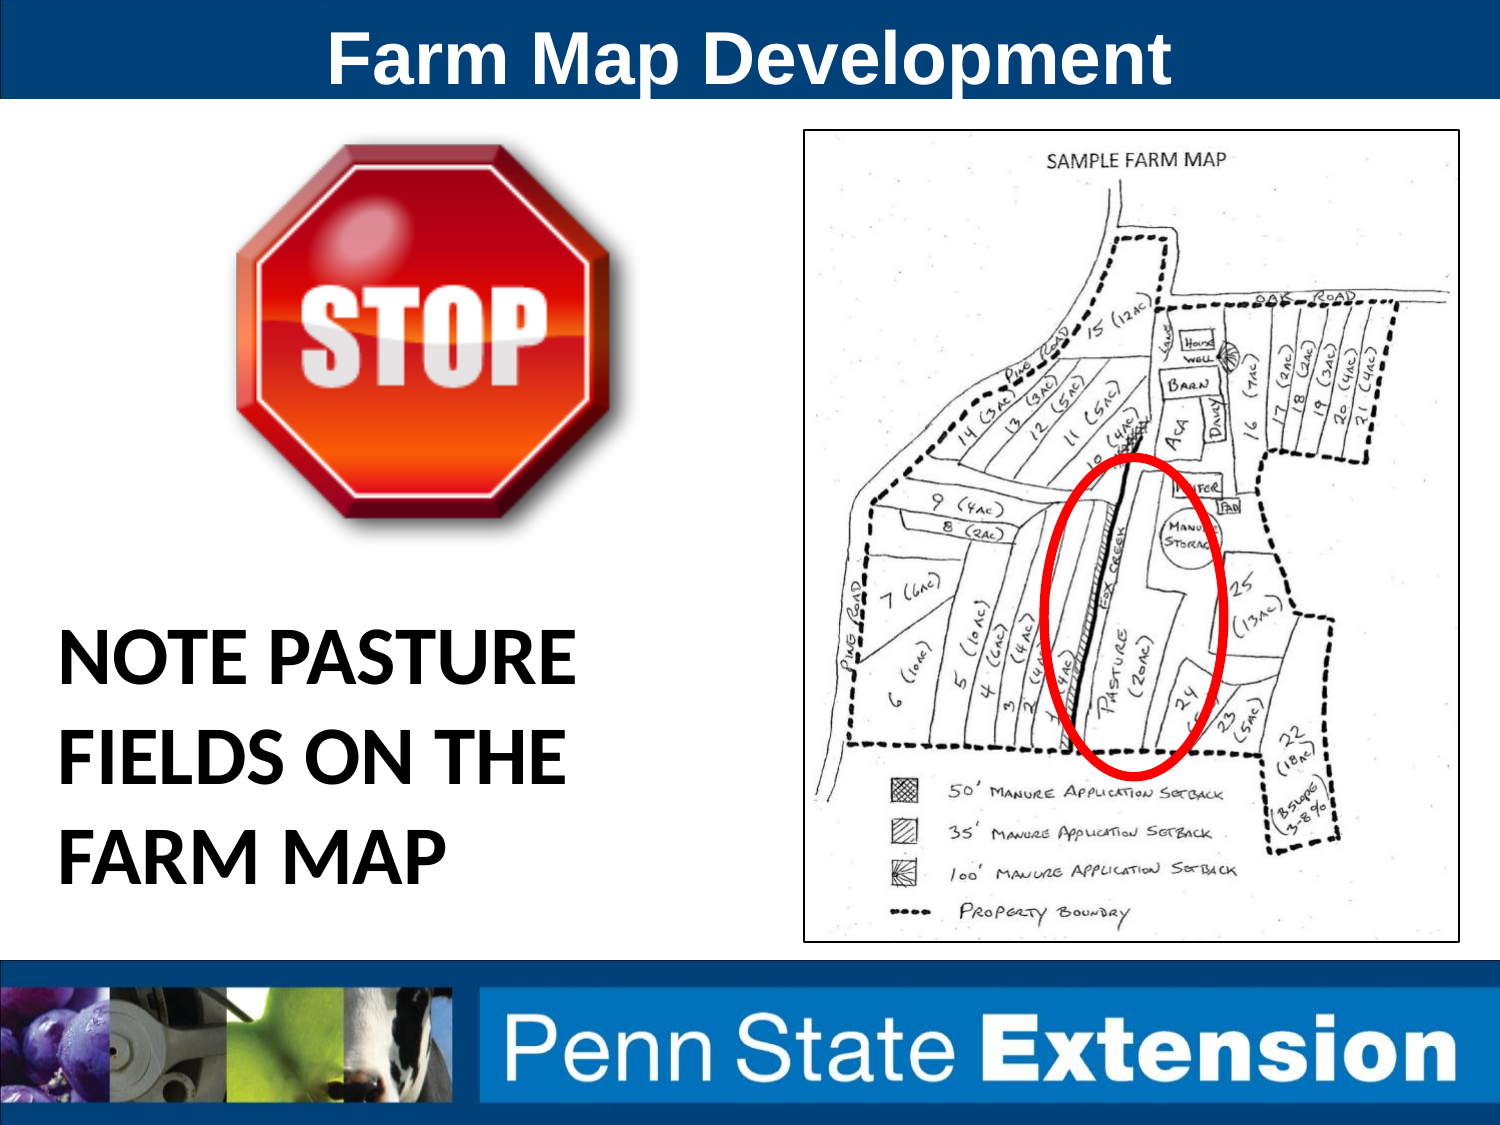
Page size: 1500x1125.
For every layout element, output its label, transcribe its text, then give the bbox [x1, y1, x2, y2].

text_box Farm Map Development [0, 0, 1500, 100]
picture [0, 960, 1500, 1125]
picture [199, 108, 651, 559]
title Note pasture fields on the farm map [57, 600, 752, 924]
picture [804, 130, 1459, 941]
